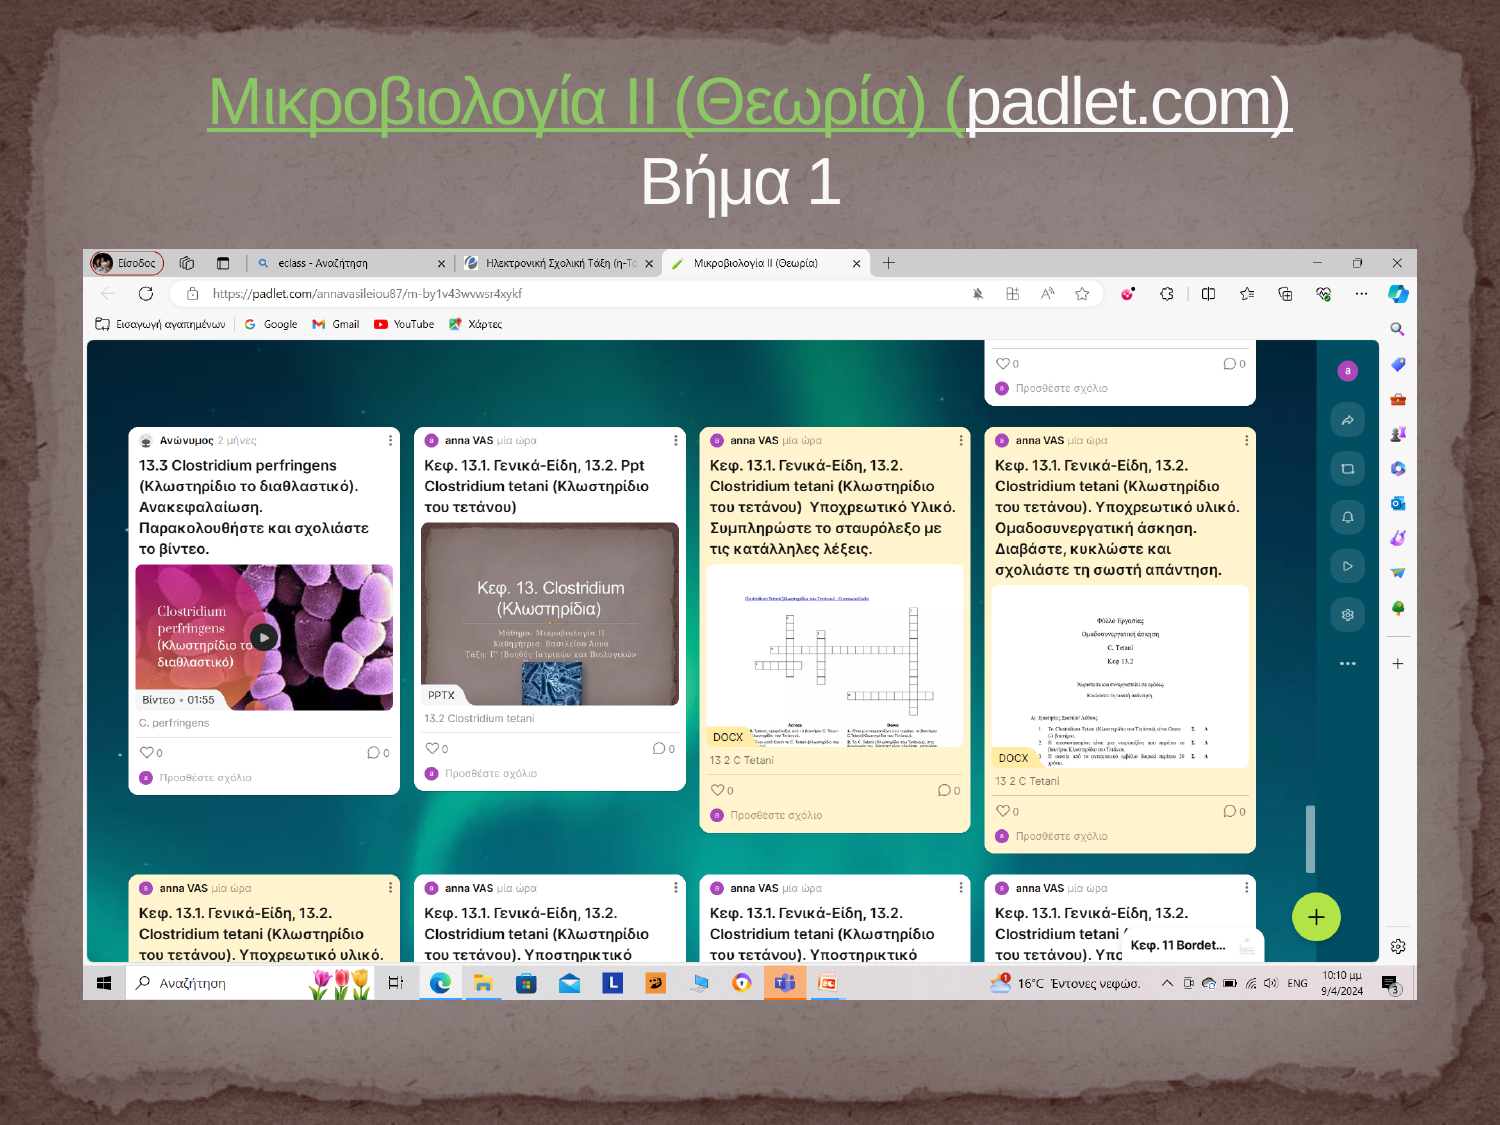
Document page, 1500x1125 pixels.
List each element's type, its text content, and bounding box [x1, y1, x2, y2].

title Mικροβιολογία ΙΙ (Θεωρία) (padlet.com) Βήμα 1 [74, 24, 1425, 225]
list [86, 252, 1415, 997]
